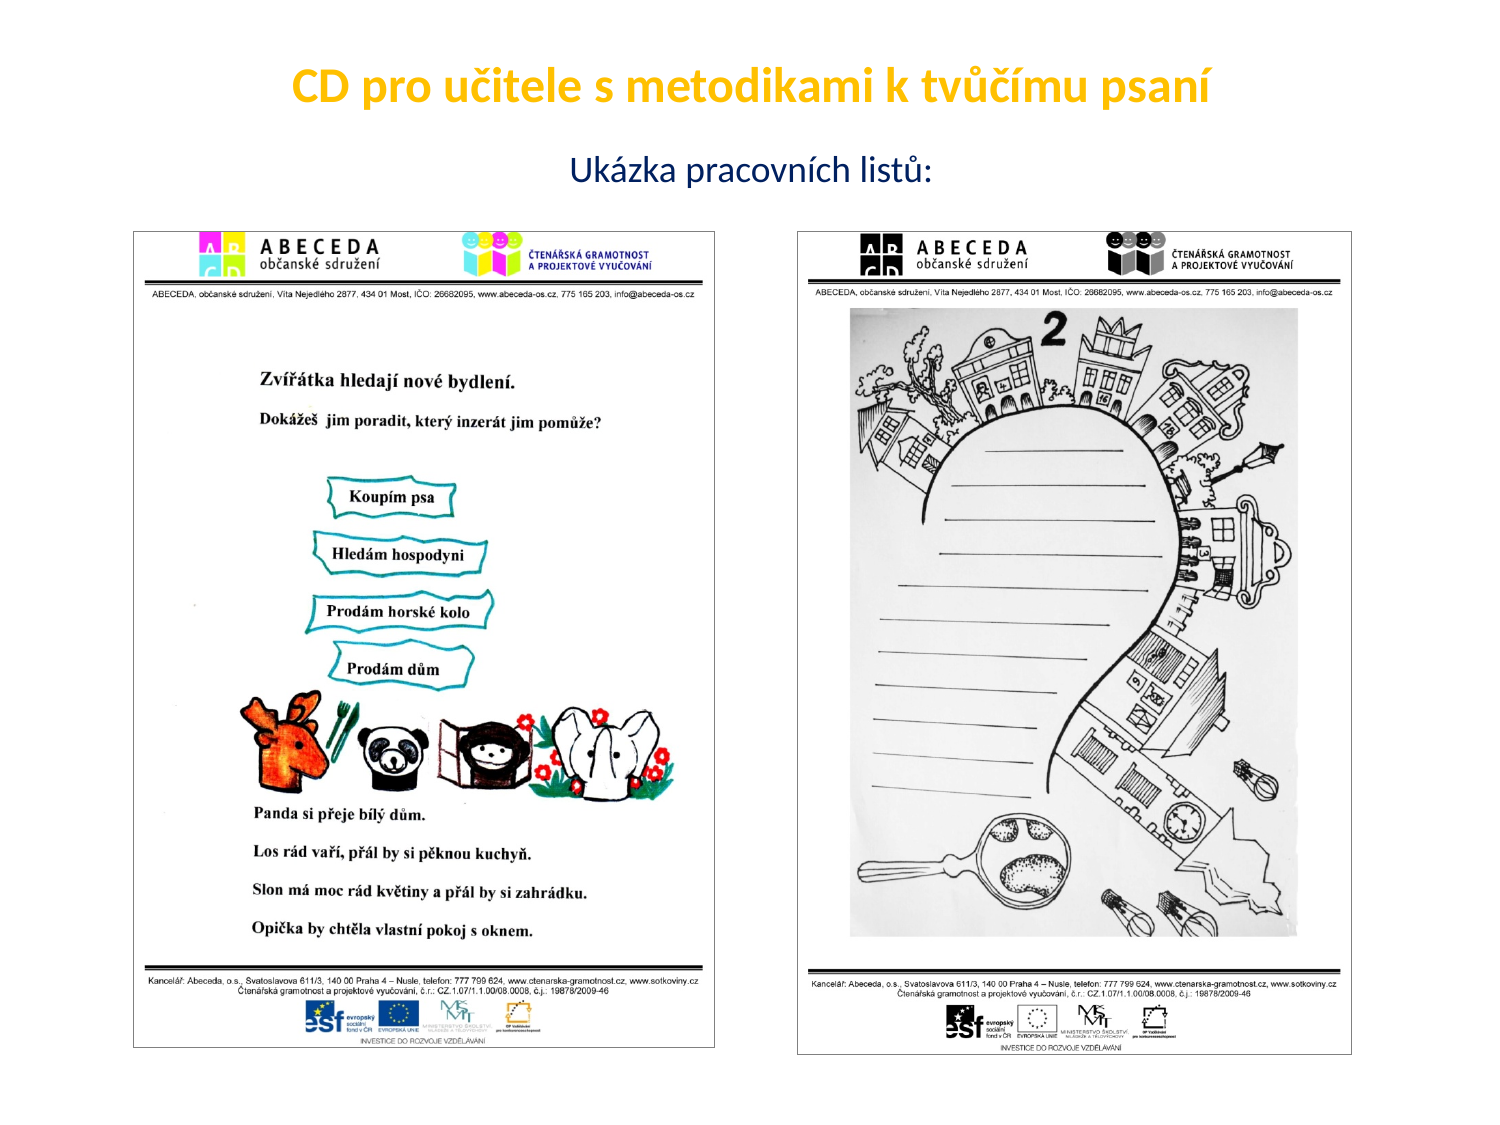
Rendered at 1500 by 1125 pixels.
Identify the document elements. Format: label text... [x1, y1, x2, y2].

picture [796, 231, 1353, 1055]
text_box Ukázka pracovních listů: [554, 137, 949, 197]
title CD pro učitele s metodikami k tvůčímu psaní [76, 0, 1428, 166]
picture [133, 231, 715, 1048]
